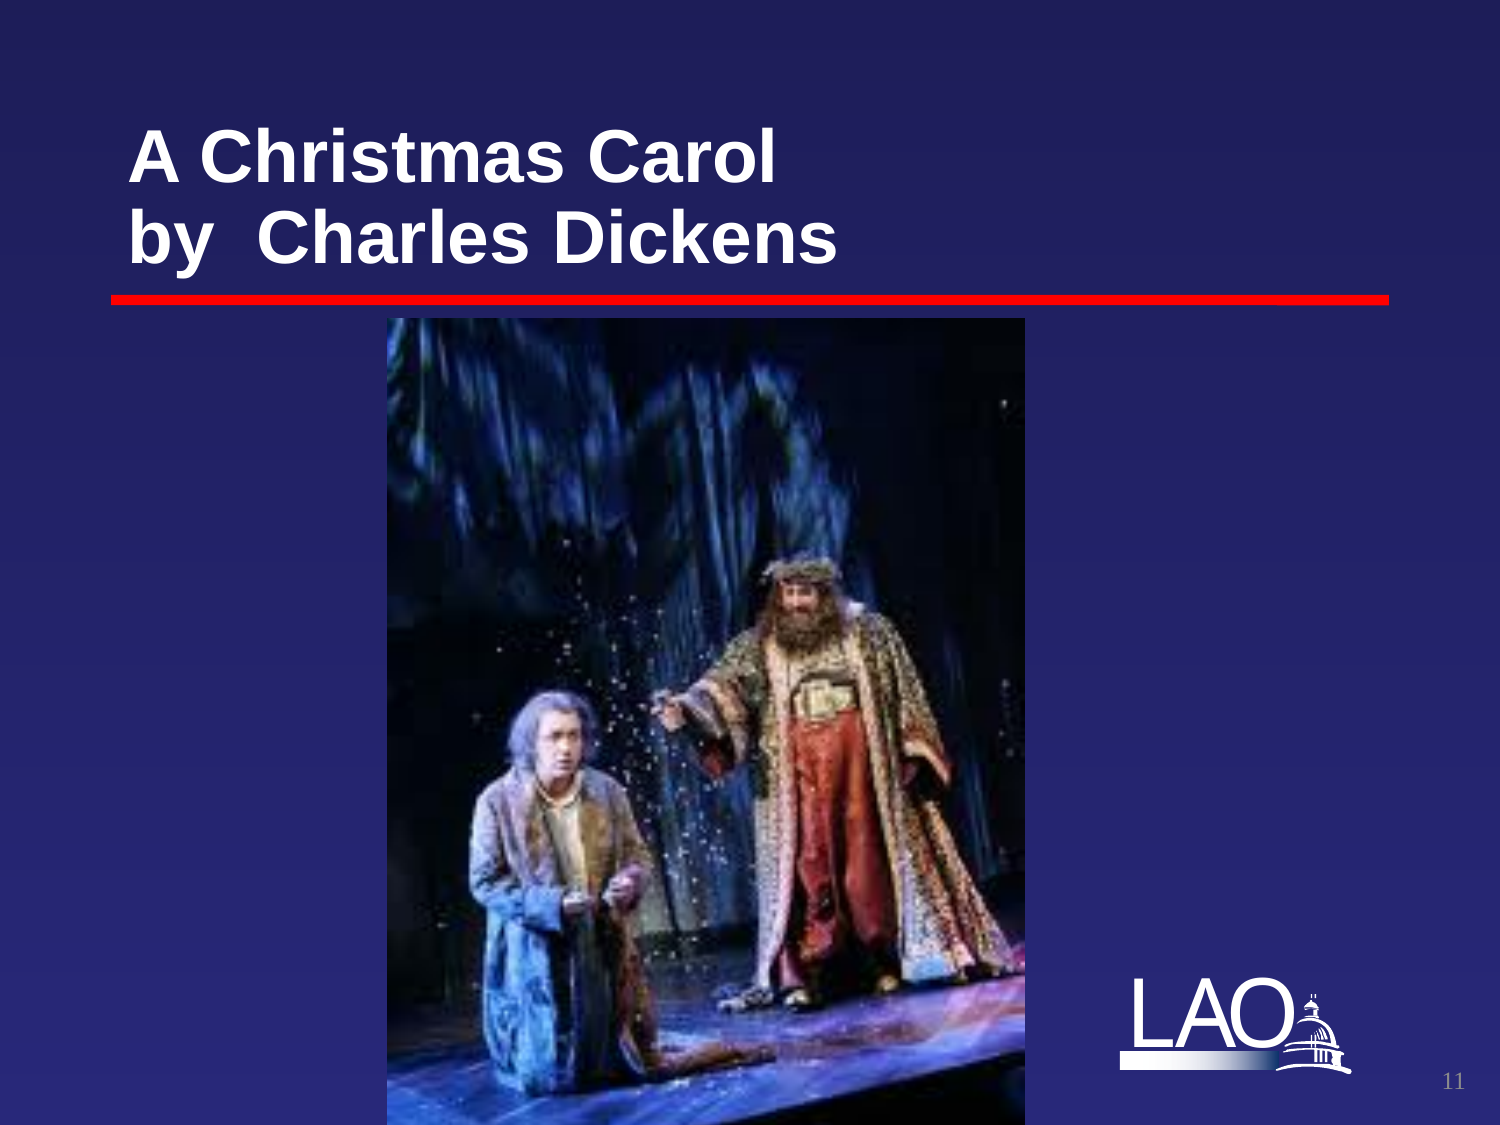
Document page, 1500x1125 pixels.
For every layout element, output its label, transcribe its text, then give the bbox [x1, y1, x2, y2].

title A Christmas Carol by Charles Dickens [112, 99, 1388, 288]
slide_number 10 [1162, 1050, 1481, 1110]
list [387, 318, 1026, 1125]
